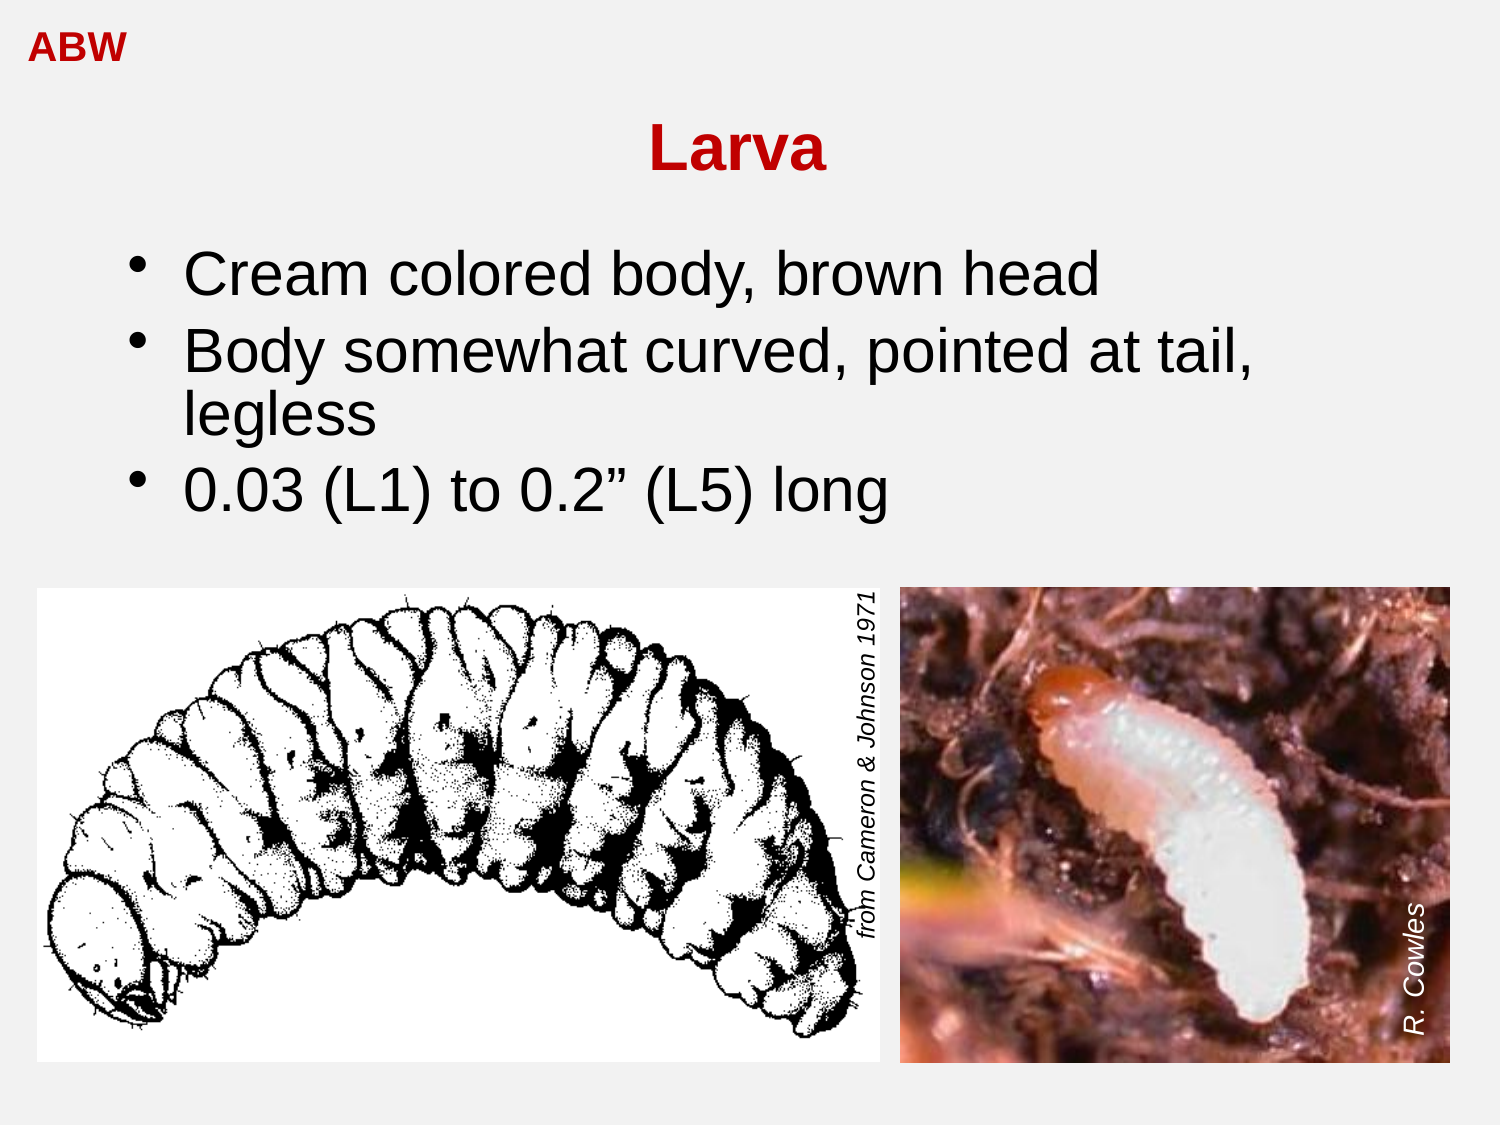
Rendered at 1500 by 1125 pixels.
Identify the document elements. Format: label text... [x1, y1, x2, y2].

text_box from Cameron & Johnson 1971 [842, 575, 887, 955]
picture [899, 587, 1451, 1063]
picture [37, 588, 881, 1062]
text_box ABW [12, 12, 143, 78]
text_box Cream colored body, brown head Body somewhat curved, pointed at tail, legless 0.03 (L1) to 0.2” (L5) long [112, 237, 1388, 663]
text_box Larva [99, 50, 1375, 238]
